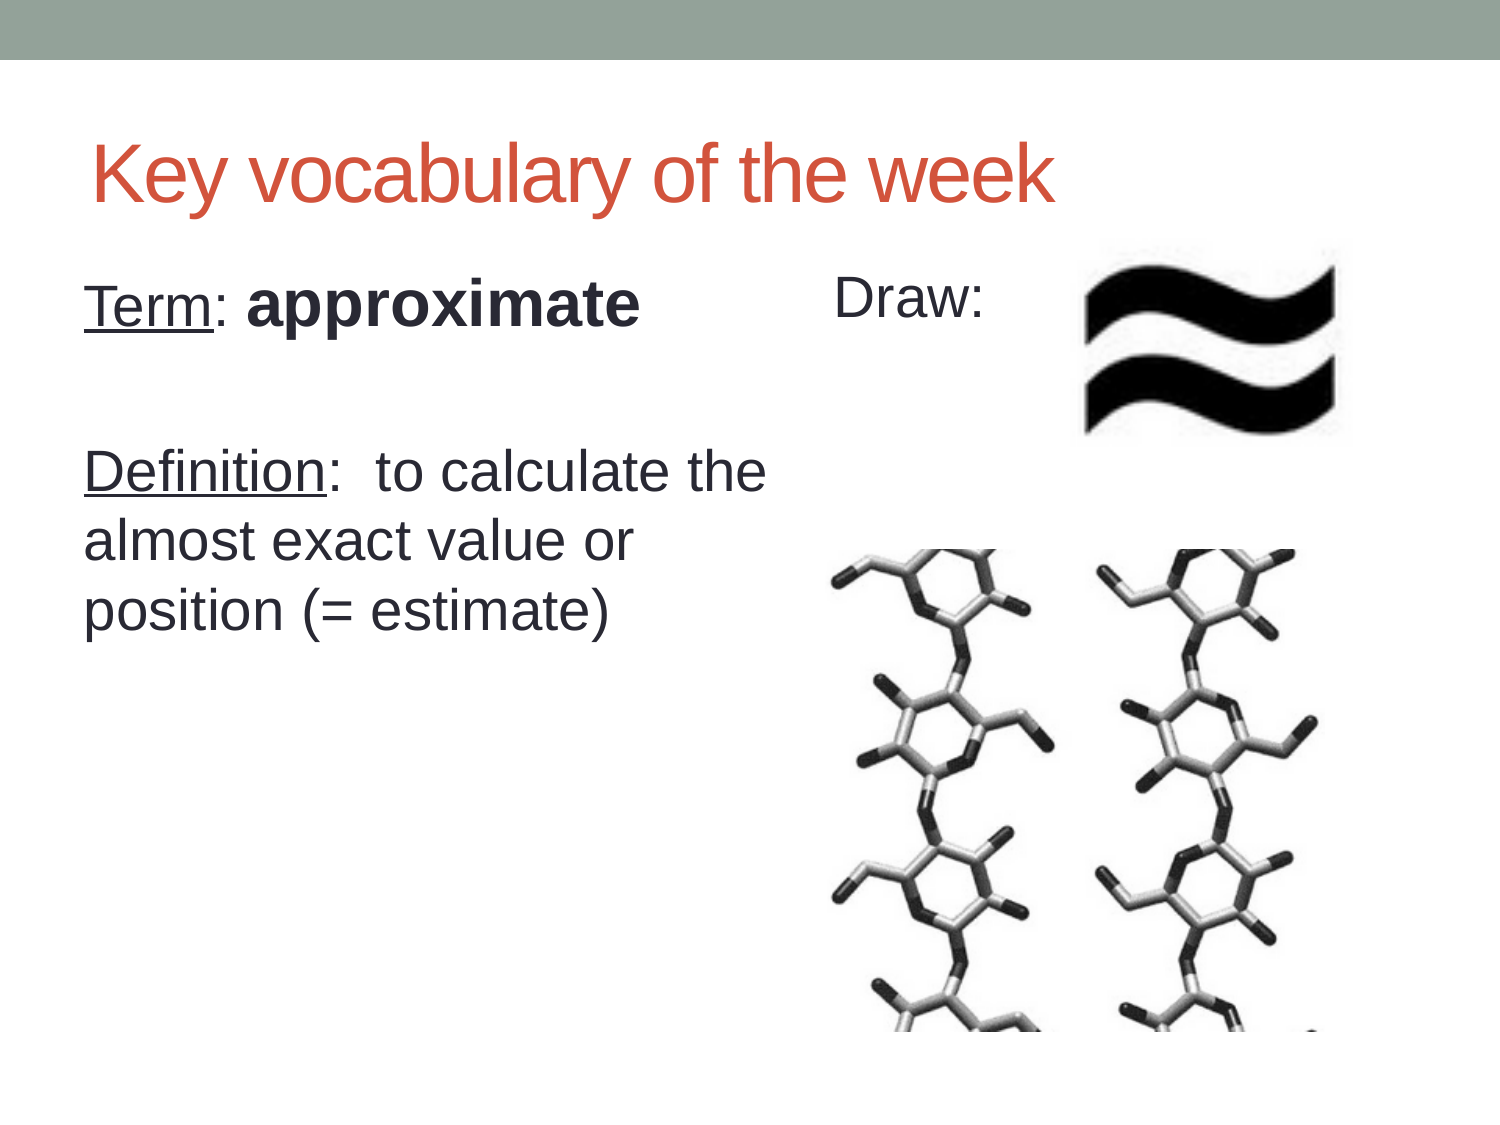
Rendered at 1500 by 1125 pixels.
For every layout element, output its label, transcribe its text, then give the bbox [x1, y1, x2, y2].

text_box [824, 549, 1326, 1032]
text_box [1049, 224, 1388, 453]
list Draw: [800, 251, 1325, 1005]
title Key vocabulary of the week [75, 87, 1425, 250]
list Term: approximate Definition: to calculate the almost exact value or position (= estimate) [50, 251, 788, 1005]
